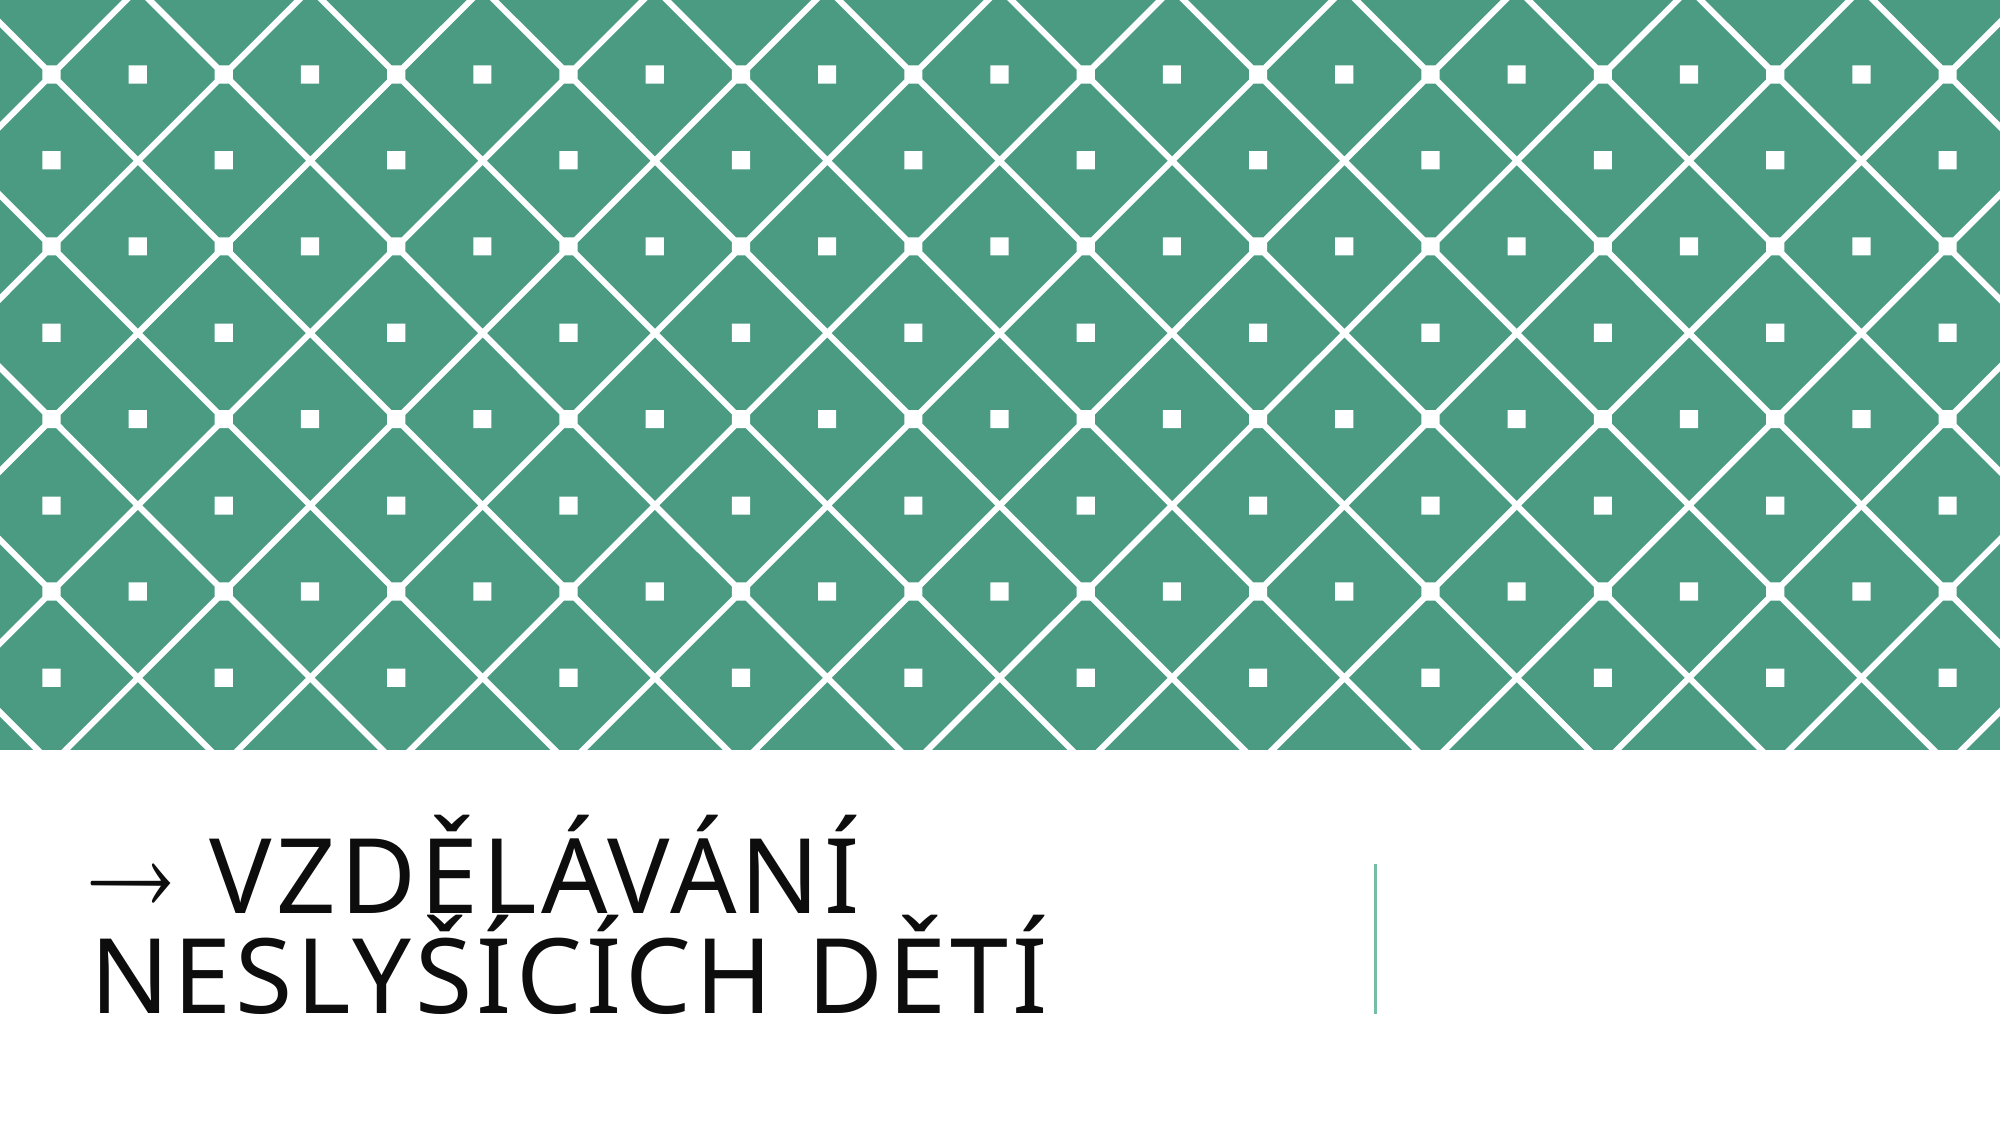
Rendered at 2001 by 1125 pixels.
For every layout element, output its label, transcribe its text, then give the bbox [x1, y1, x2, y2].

title  vzdělávání neslyšících dětí [75, 813, 1350, 1054]
